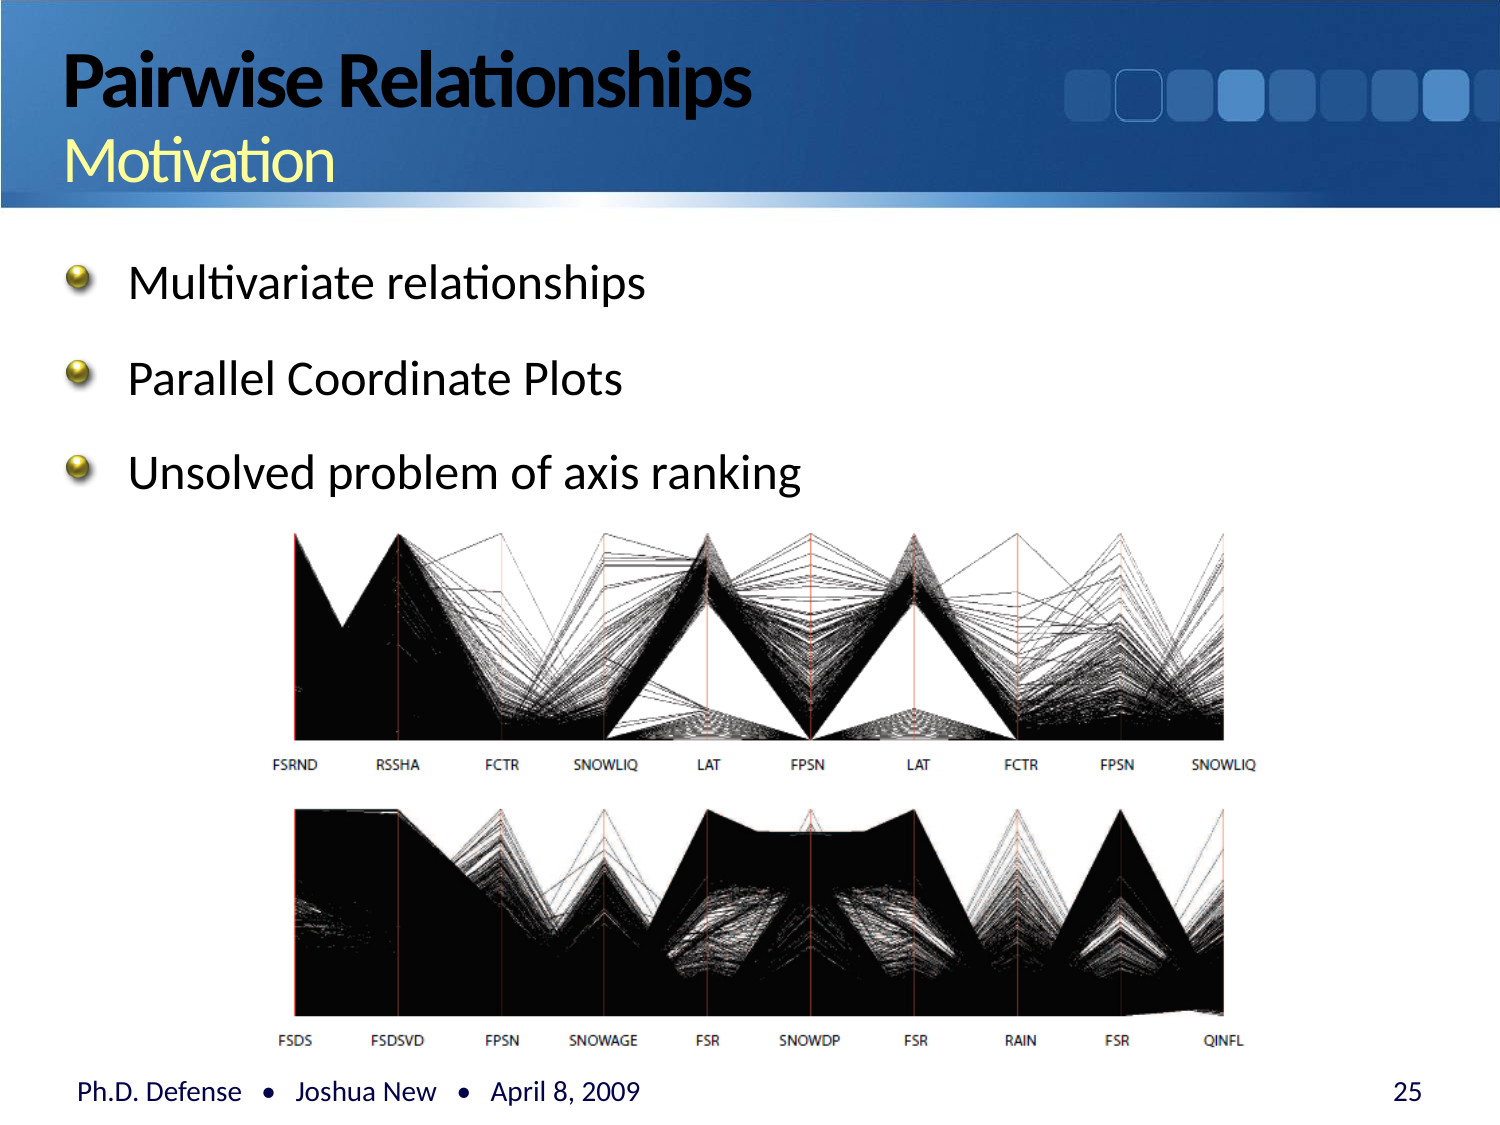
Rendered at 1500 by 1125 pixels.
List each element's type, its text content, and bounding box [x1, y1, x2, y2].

list Multivariate relationships Parallel Coordinate Plots Unsolved problem of axis ranking [62, 249, 1463, 507]
picture [0, 0, 1500, 1125]
title Pairwise Relationships Motivation [62, 37, 1438, 200]
